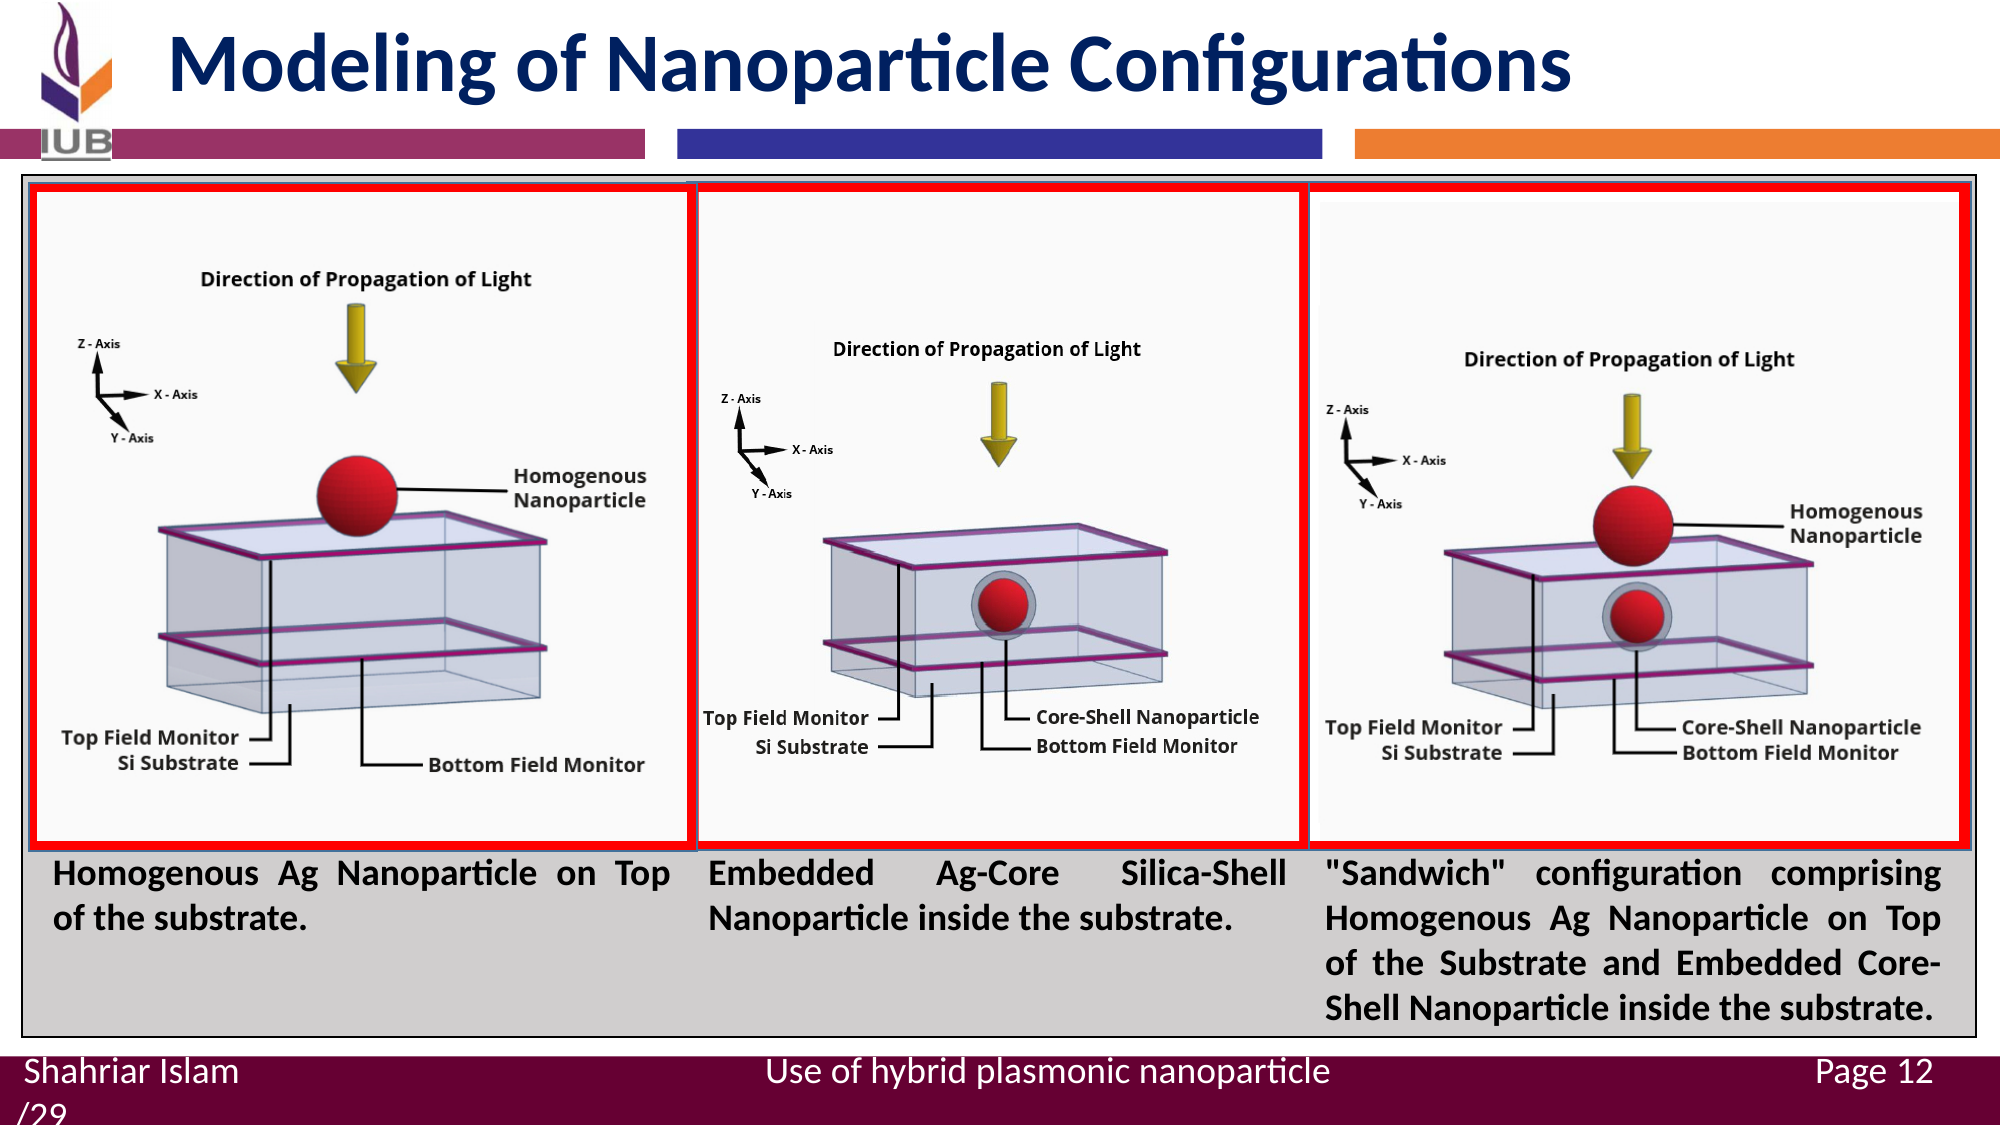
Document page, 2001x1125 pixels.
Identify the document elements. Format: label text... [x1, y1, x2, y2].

text_box [687, 182, 1309, 197]
text_box [677, 128, 1323, 159]
picture [37, 191, 687, 841]
text_box [1303, 844, 1309, 851]
picture [698, 192, 1300, 841]
text_box [22, 174, 1977, 1038]
text_box "Sandwich" configuration comprising Homogenous Ag Nanoparticle on Top of the Substrate and Embedded Core-Shell Nanoparticle inside the substrate. [1310, 848, 1957, 1035]
text_box Homogenous Ag Nanoparticle on Top of the substrate. [37, 848, 687, 945]
text_box [1309, 182, 1972, 851]
text_box Modeling of Nanoparticle Configurations [152, 0, 1963, 116]
text_box [116, 128, 645, 159]
text_box Embedded Ag-Core Silica-Shell Nanoparticle inside the substrate. [693, 842, 1303, 945]
text_box [0, 128, 36, 159]
text_box [1354, 128, 2000, 159]
picture [1309, 192, 1959, 841]
text_box Shahriar Islam Use of hybrid plasmonic nanoparticle Page ‹#›/29 [0, 1056, 2000, 1125]
picture [41, 1, 112, 161]
text_box [28, 183, 698, 852]
